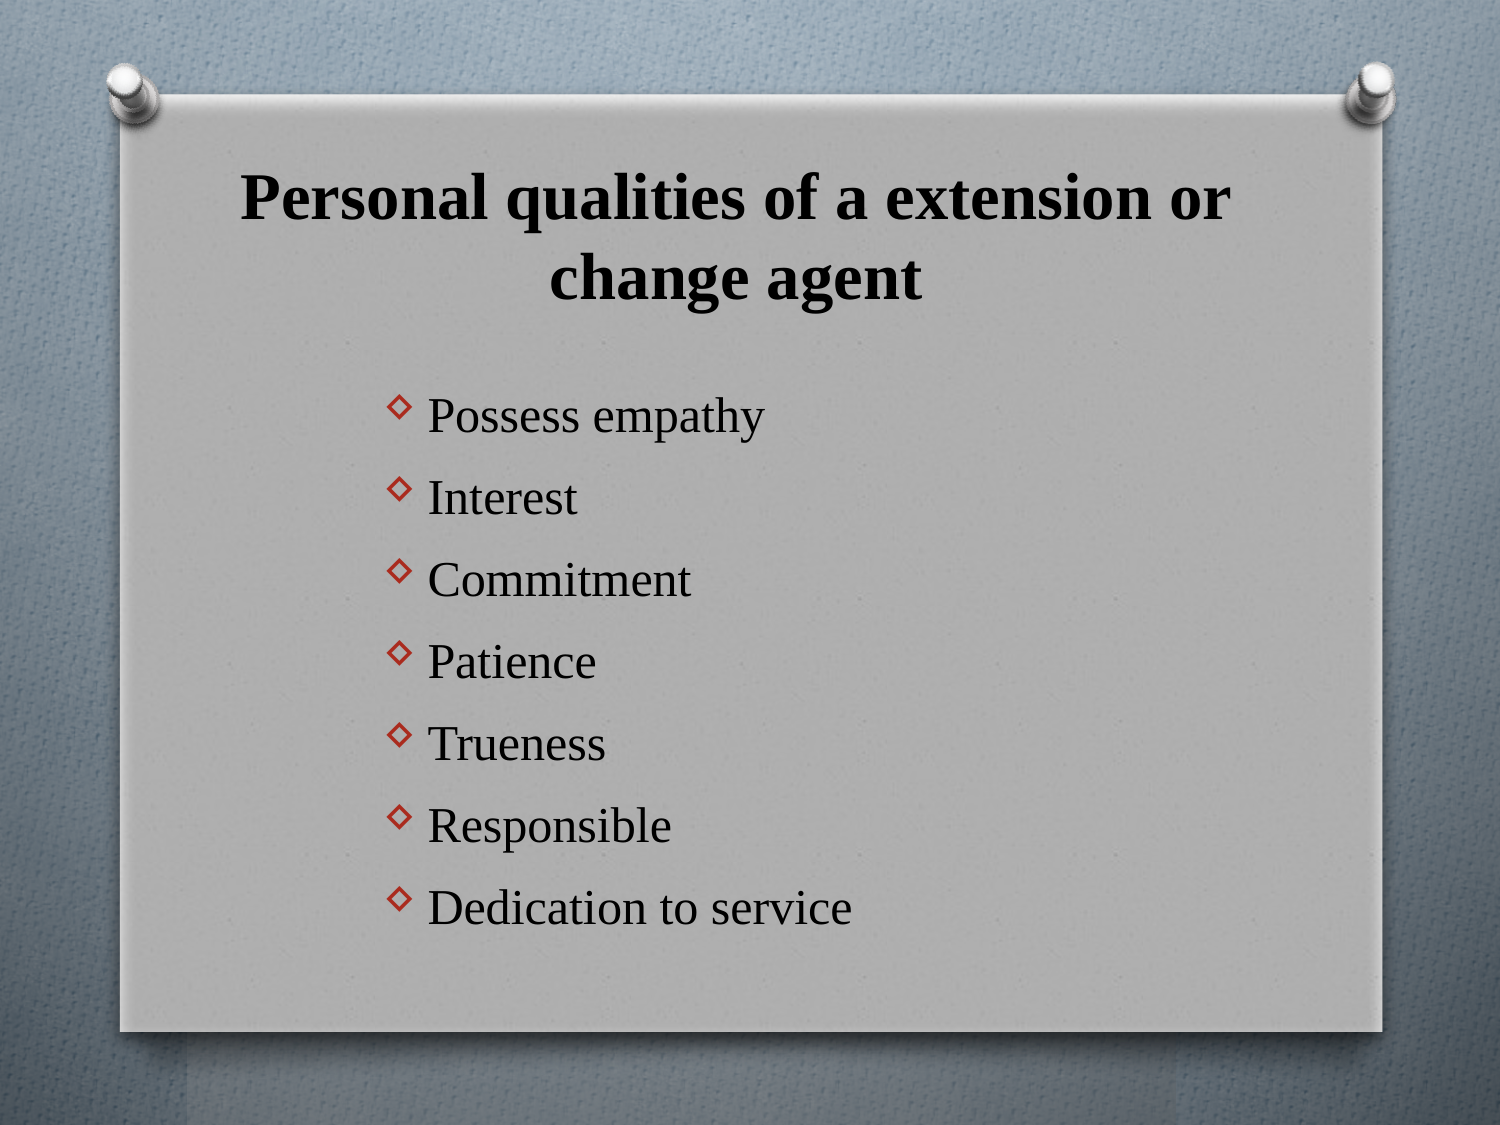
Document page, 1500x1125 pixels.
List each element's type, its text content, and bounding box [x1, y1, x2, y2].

picture [1317, 35, 1439, 156]
picture [75, 29, 198, 153]
title Personal qualities of a extension or change agent [165, 134, 1308, 332]
list Possess empathy Interest Commitment Patience Trueness Responsible Dedication to service [306, 362, 869, 954]
